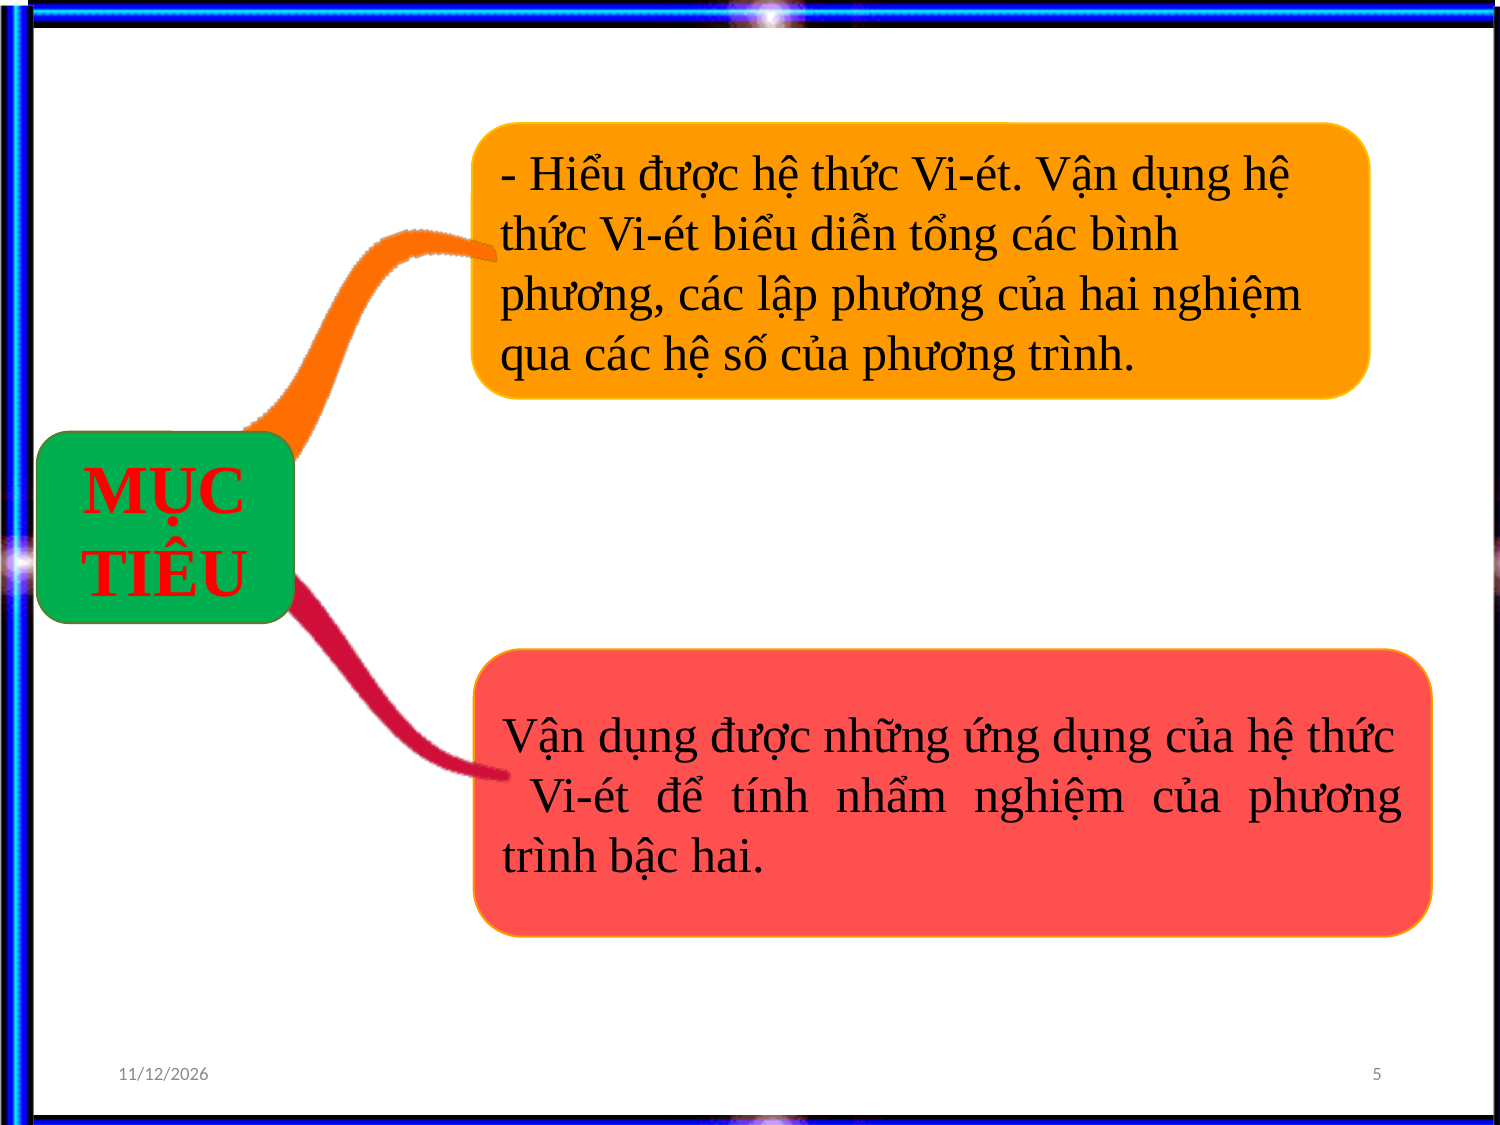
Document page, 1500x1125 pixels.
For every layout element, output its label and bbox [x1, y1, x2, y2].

text_box [0, 0, 1500, 1125]
